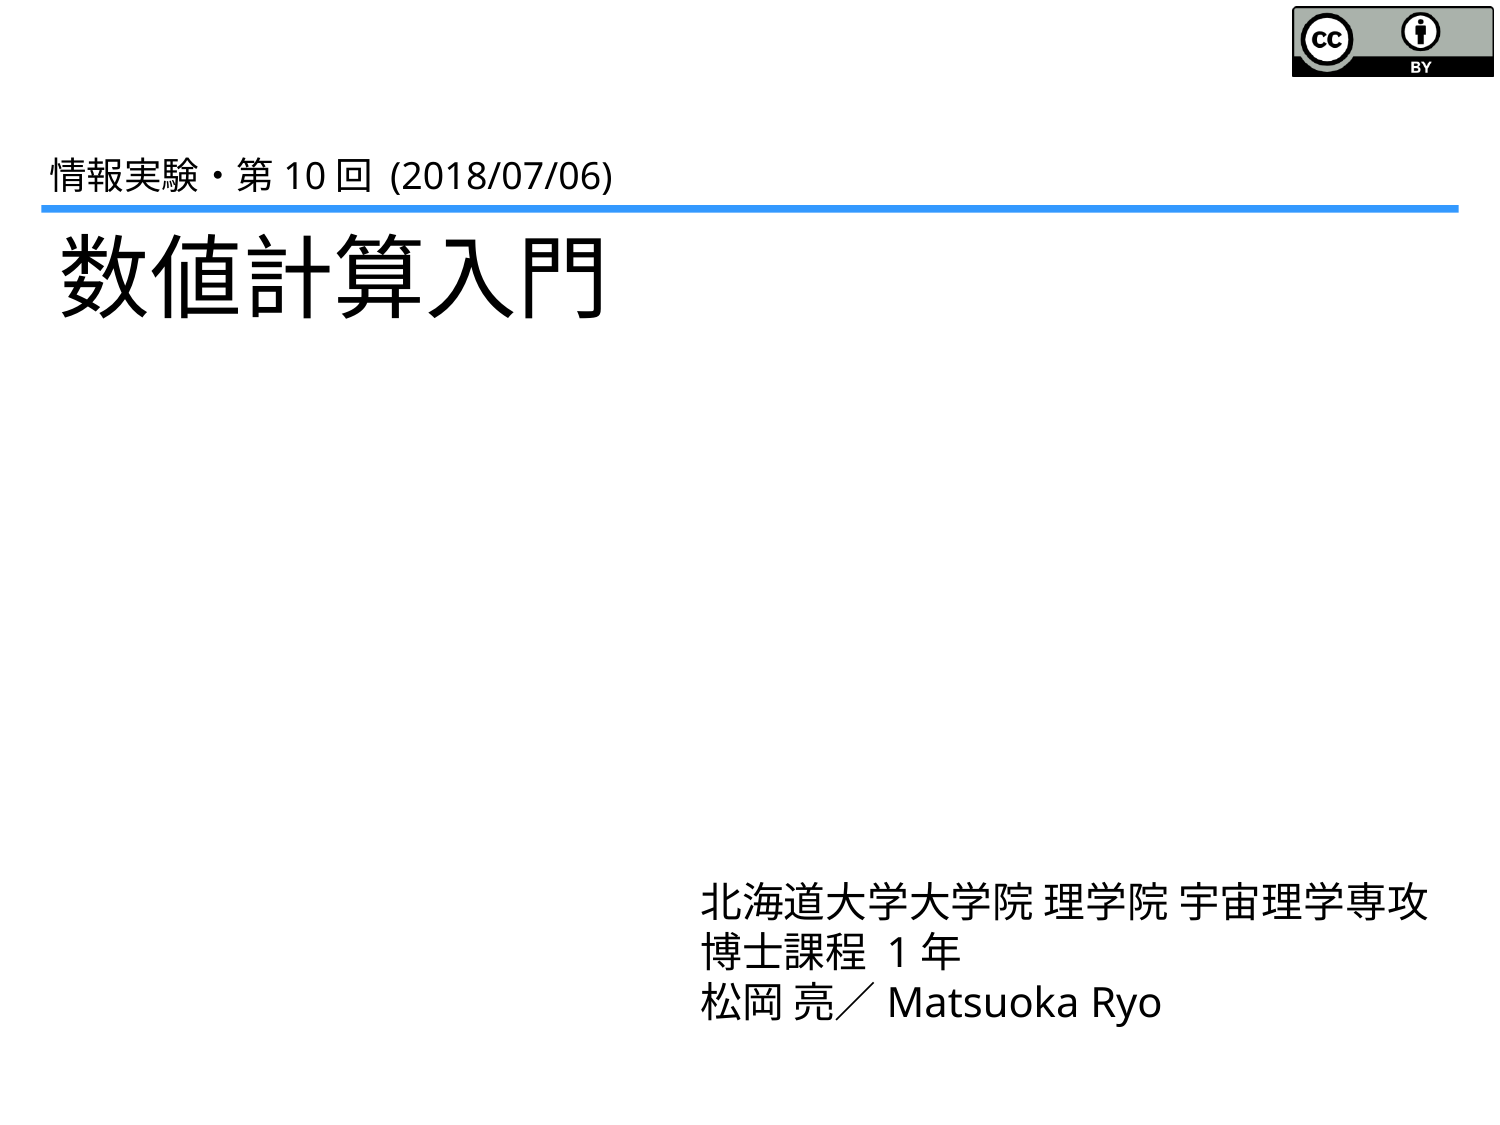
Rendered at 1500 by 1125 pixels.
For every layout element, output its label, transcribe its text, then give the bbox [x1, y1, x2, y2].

picture [1292, 6, 1494, 77]
text_box 北海道大学大学院 理学院 宇宙理学専攻 博士課程 1年 松岡 亮／Matsuoka Ryo [685, 868, 1444, 1034]
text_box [41, 144, 1459, 339]
